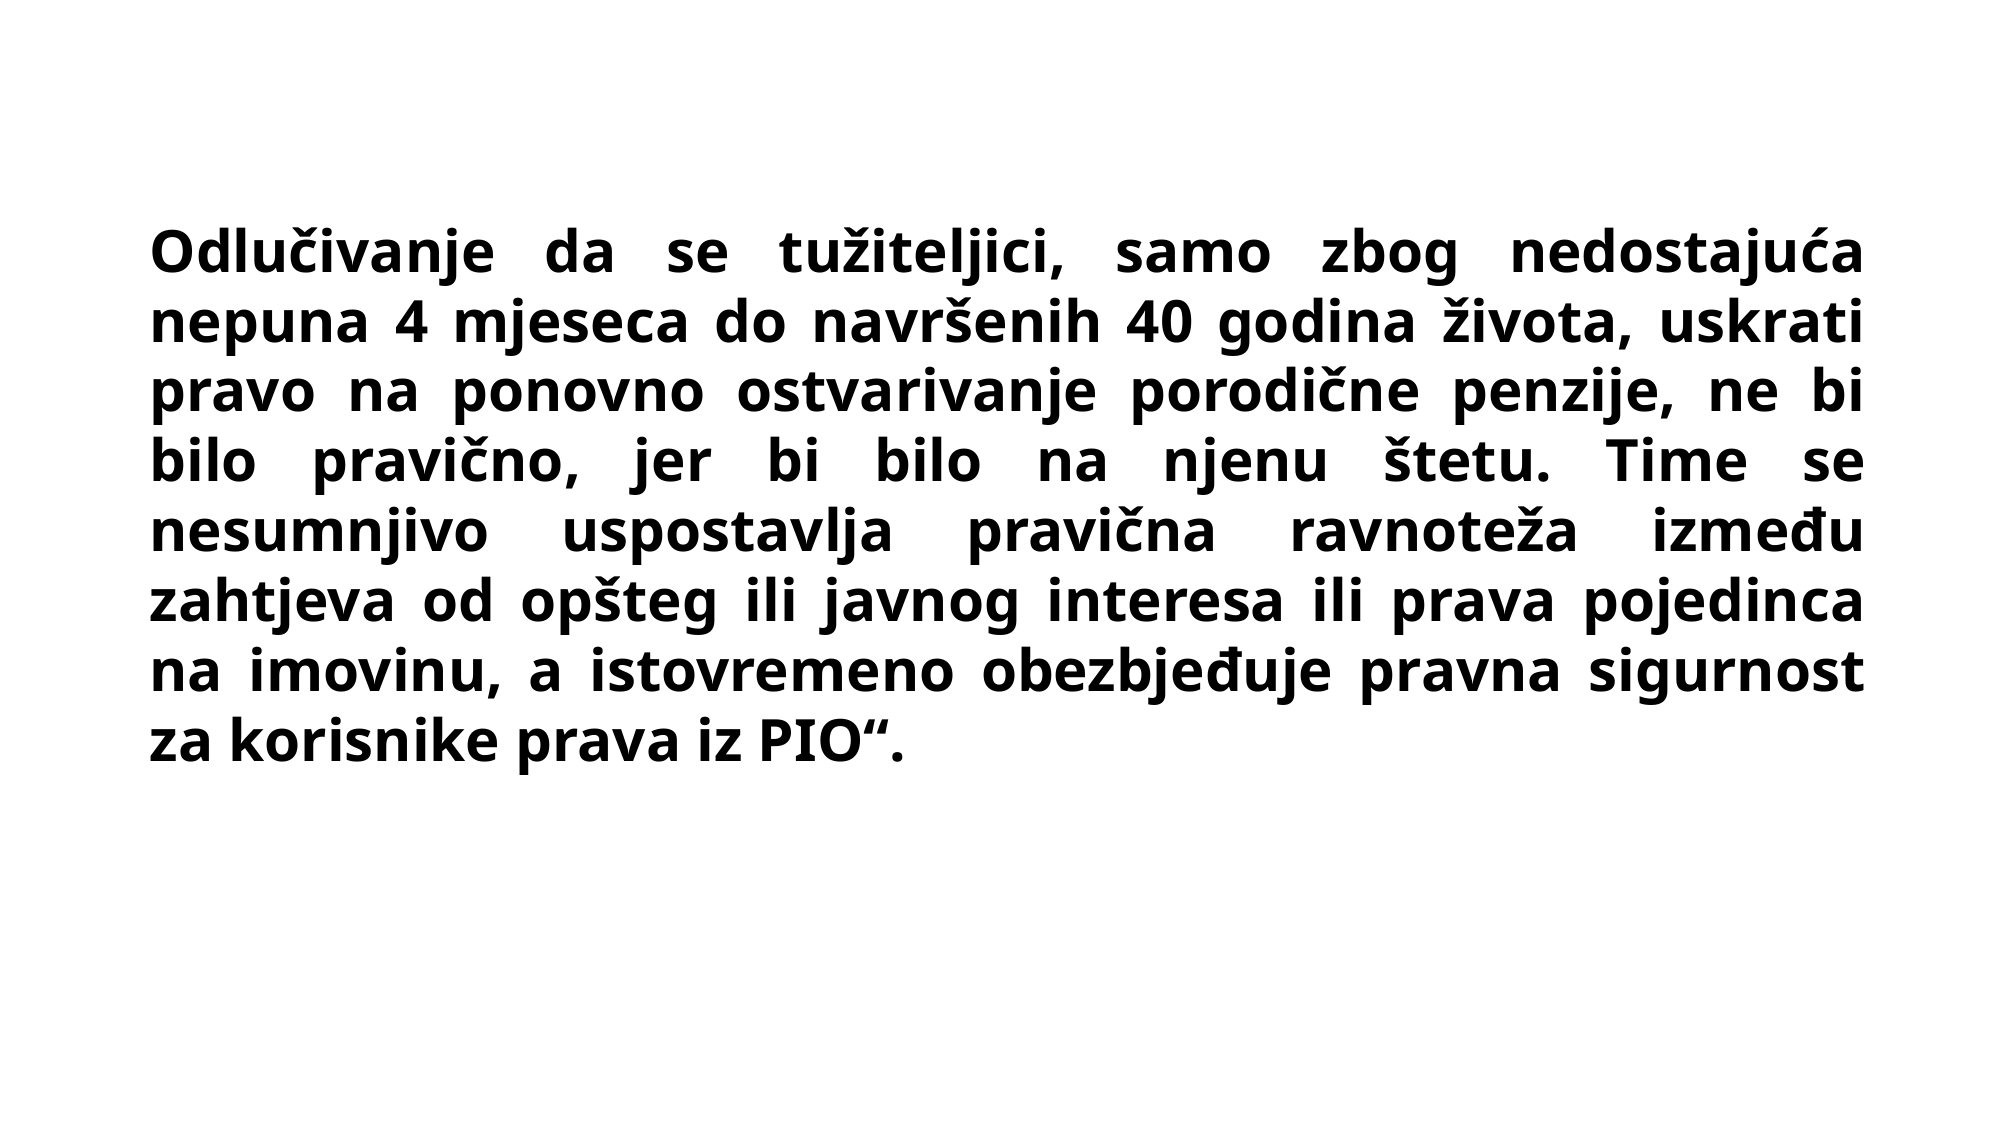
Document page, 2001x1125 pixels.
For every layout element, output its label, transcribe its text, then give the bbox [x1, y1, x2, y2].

text_box Odlučivanje da se tužiteljici, samo zbog nedostajuća nepuna 4 mjeseca do navršenih 40 godina života, uskrati pravo na ponovno ostvarivanje porodične penzije, ne bi bilo pravično, jer bi bilo na njenu štetu. Time se nesumnjivo uspostavlja pravična ravnoteža između zahtjeva od opšteg ili javnog interesa ili prava pojedinca na imovinu, a istovremeno obezbjeđuje pravna sigurnost za korisnike prava iz PIO“. [135, 161, 1881, 831]
